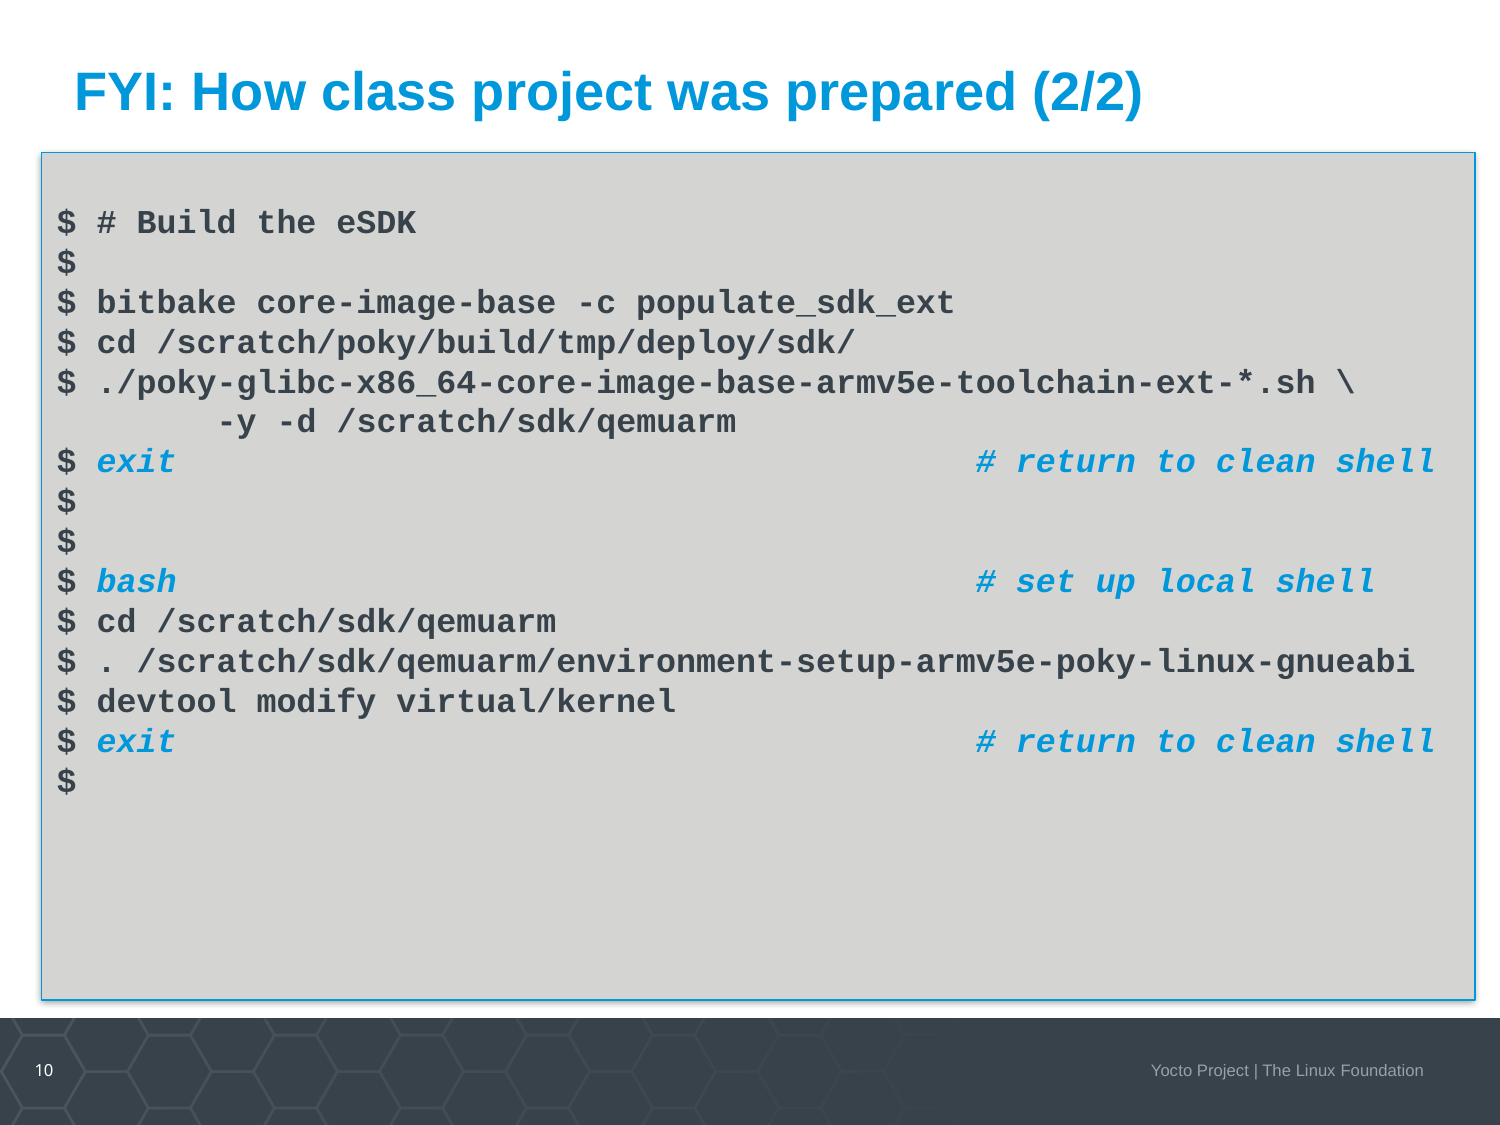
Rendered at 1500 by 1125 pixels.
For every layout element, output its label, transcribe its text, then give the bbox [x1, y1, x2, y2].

title FYI: How class project was prepared (2/2) [74, 67, 1425, 150]
text_box $ # Build the eSDK $ $ bitbake core-image-base -c populate_sdk_ext $ cd /scratch/poky/build/tmp/deploy/sdk/ $ ./poky-glibc-x86_64-core-image-base-armv5e-toolchain-ext-*.sh \ -y -d /scratch/sdk/qemuarm $ exit # return to clean shell $ $ $ bash # set up local shell $ cd /scratch/sdk/qemuarm $ . /scratch/sdk/qemuarm/environment-setup-armv5e-poky-linux-gnueabi $ devtool modify virtual/kernel $ exit # return to clean shell $ [41, 152, 1476, 1001]
picture [0, 0, 1500, 1125]
